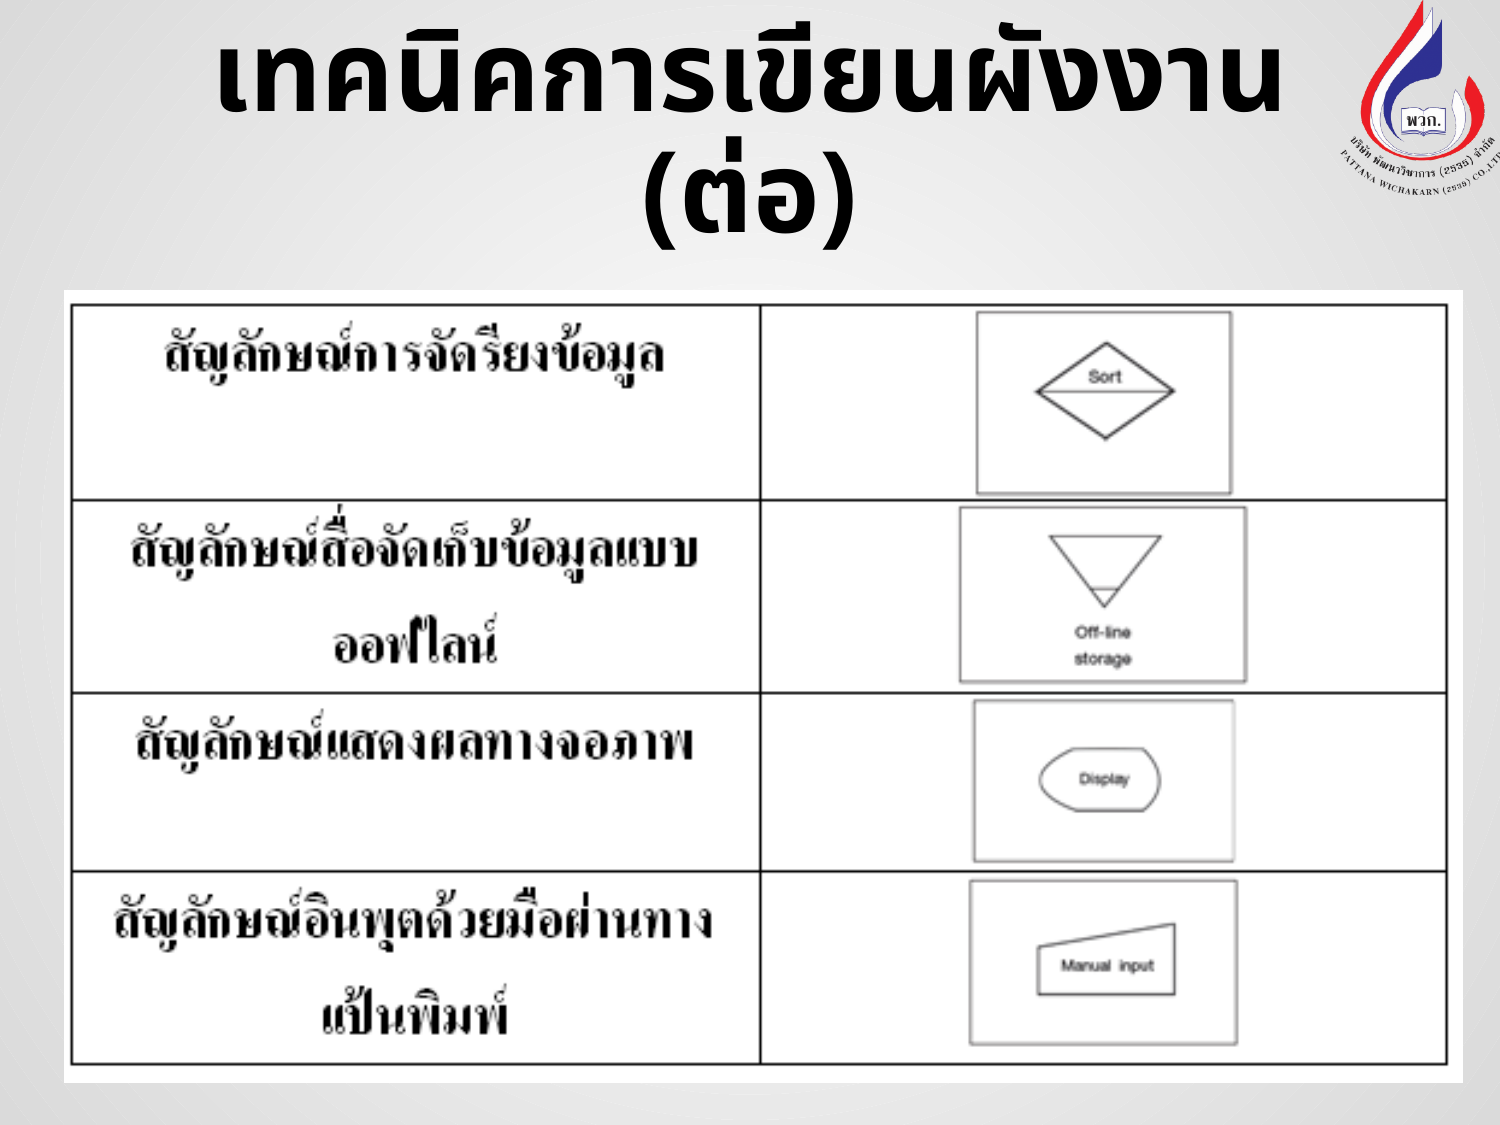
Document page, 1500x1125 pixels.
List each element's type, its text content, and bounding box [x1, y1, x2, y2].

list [64, 290, 1463, 1083]
picture [1340, 0, 1500, 196]
title เทคนิคการเขียนผังงาน (ต่อ) [75, 0, 1425, 263]
